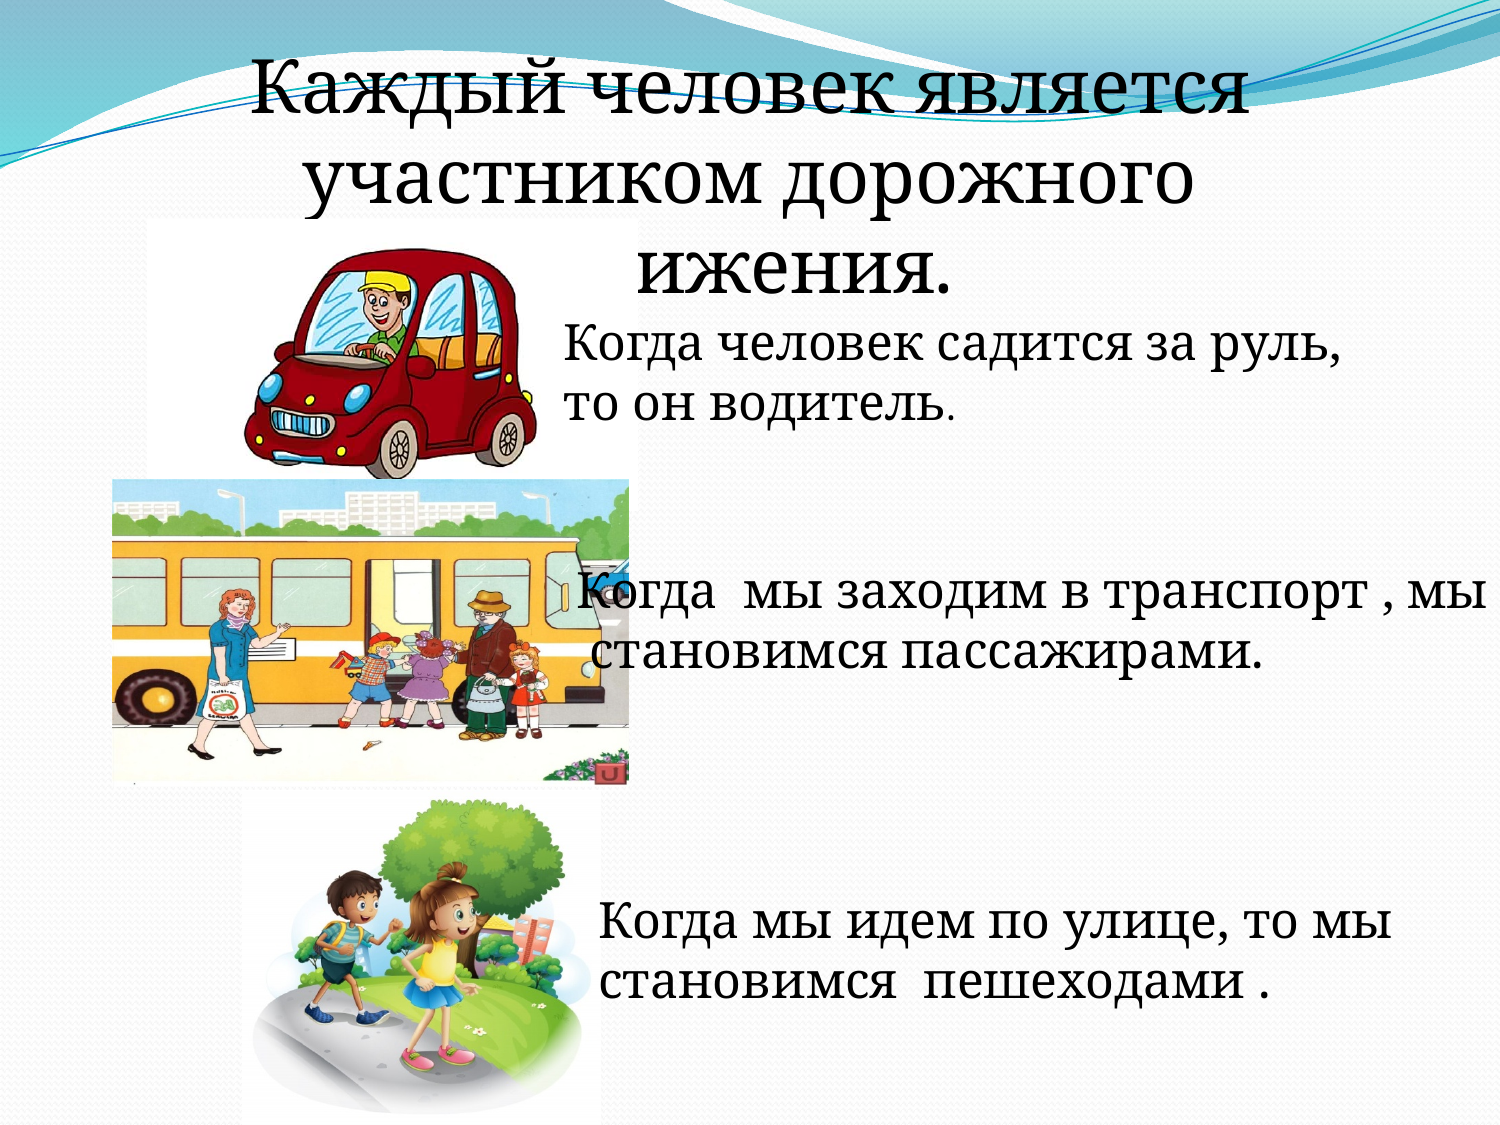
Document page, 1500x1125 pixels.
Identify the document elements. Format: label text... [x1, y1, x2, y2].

text_box Когда мы заходим в транспорт , мы становимся пассажирами. [635, 550, 1500, 686]
picture [111, 219, 638, 788]
text_box Когда мы идем по улице, то мы становимся пешеходами . [607, 881, 1421, 1017]
text_box Когда человек садится за руль, то он водитель. [644, 302, 1376, 438]
picture [241, 790, 601, 1125]
text_box Каждый человек является участником дорожного движения. [112, 30, 1388, 361]
